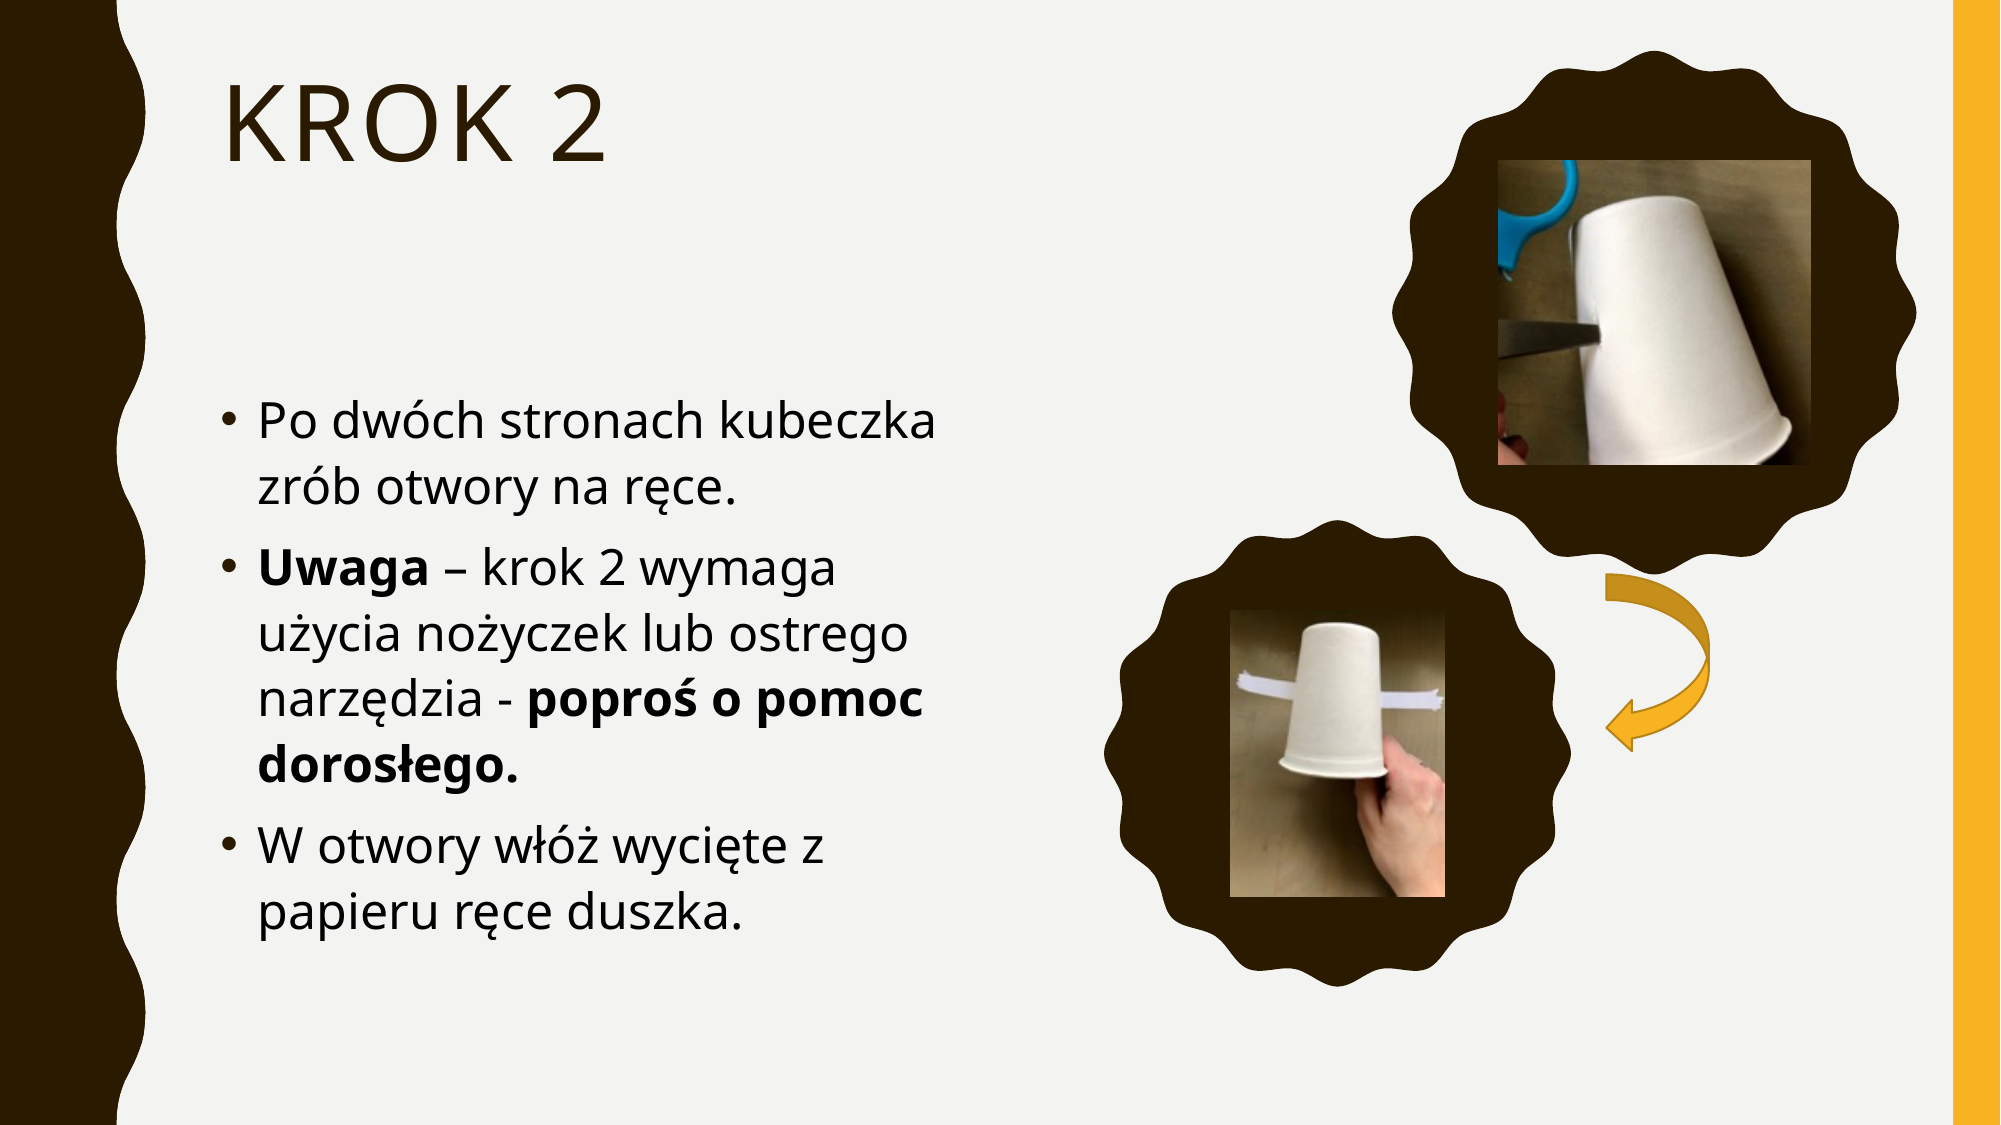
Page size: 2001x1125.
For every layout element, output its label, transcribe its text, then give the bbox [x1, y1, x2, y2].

picture [1498, 160, 1811, 465]
picture [1229, 610, 1445, 897]
text_box [1605, 573, 1710, 753]
text_box [1391, 49, 1918, 576]
text_box [0, 0, 146, 1125]
text_box [1103, 519, 1573, 988]
picture [1498, 160, 1567, 218]
list Po dwóch stronach kubeczka zrób otwory na ręce. Uwaga – krok 2 wymaga użycia nożyczek lub ostrego narzędzia - poproś o pomoc dorosłego. W otwory włóż wycięte z papieru ręce duszka. [205, 375, 998, 965]
title Krok 2 [205, 62, 1236, 308]
text_box [1952, 0, 2000, 1125]
